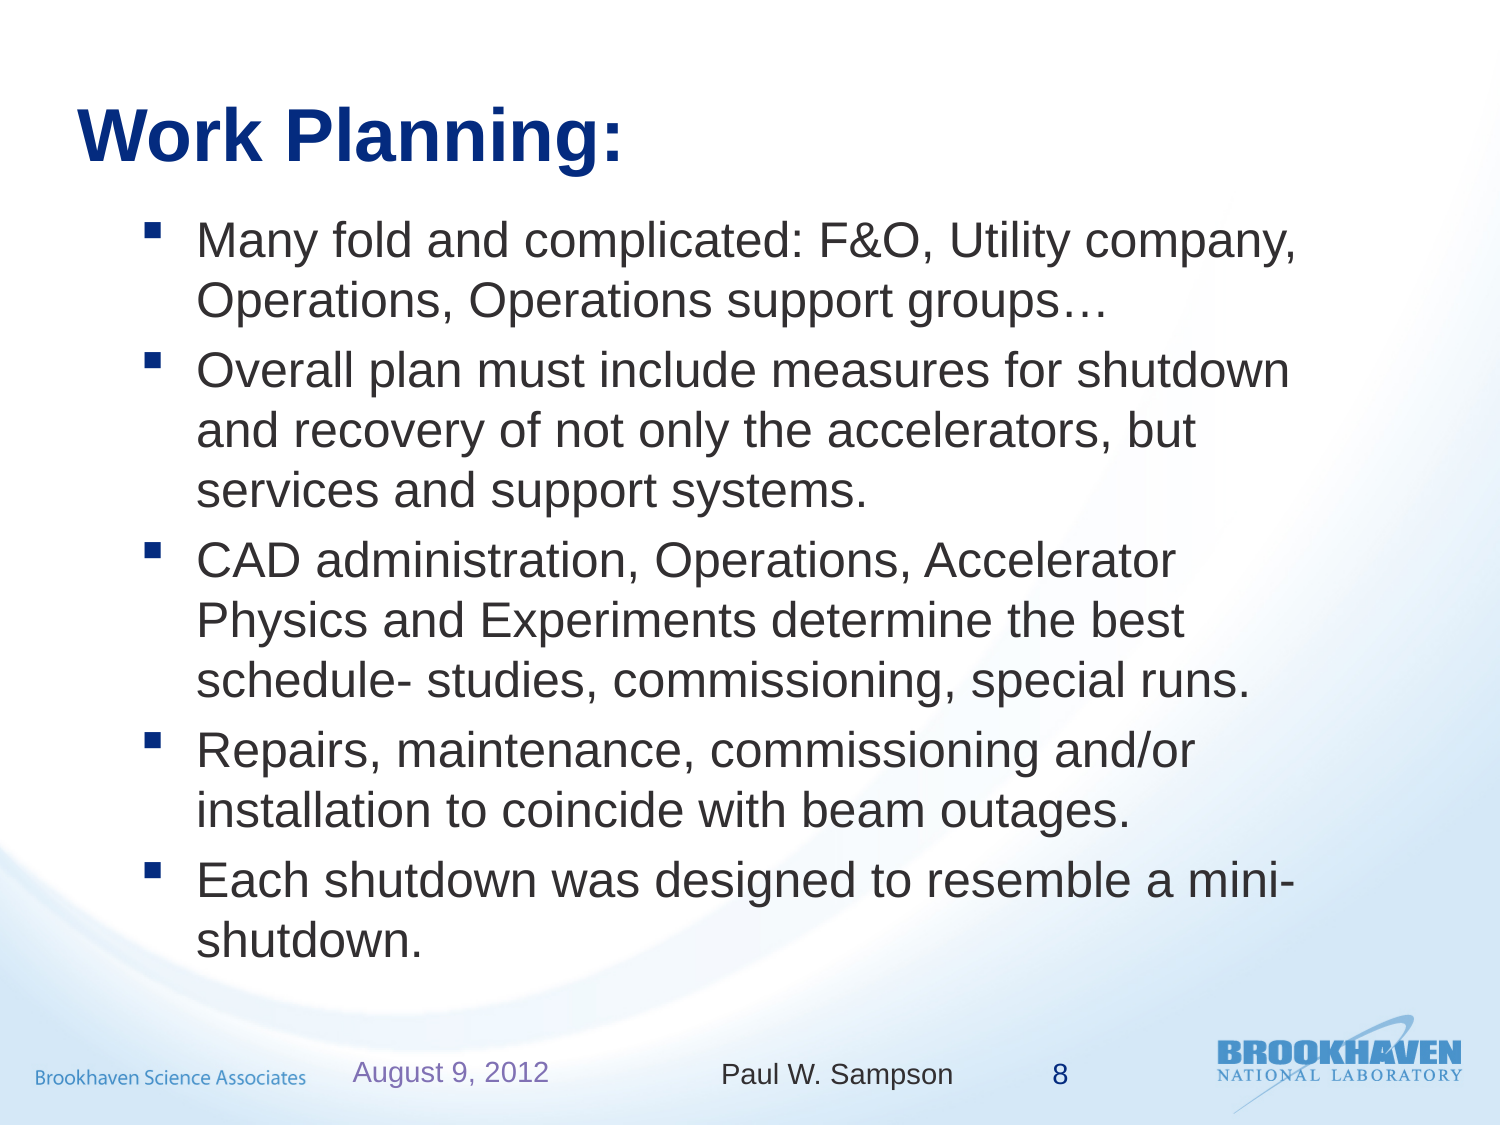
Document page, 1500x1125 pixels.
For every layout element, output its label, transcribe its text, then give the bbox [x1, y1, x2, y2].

title Work Planning: [62, 49, 1438, 230]
footer Paul W. Sampson [637, 1022, 1038, 1099]
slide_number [337, 1020, 626, 1097]
list Many fold and complicated: F&O, Utility company, Operations, Operations support groups… Overall plan must include measures for shutdown and recovery of not only the accelerators, but services and support systems. CAD administration, Operations, Accelerator Physics and Experiments determine the best schedule- studies, commissioning, special runs. Repairs, maintenance, commissioning and/or installation to coincide with beam outages. Each shutdown was designed to resemble a mini-shutdown. [124, 199, 1376, 951]
picture [0, 0, 1500, 1125]
slide_number 8 [1038, 1022, 1201, 1099]
